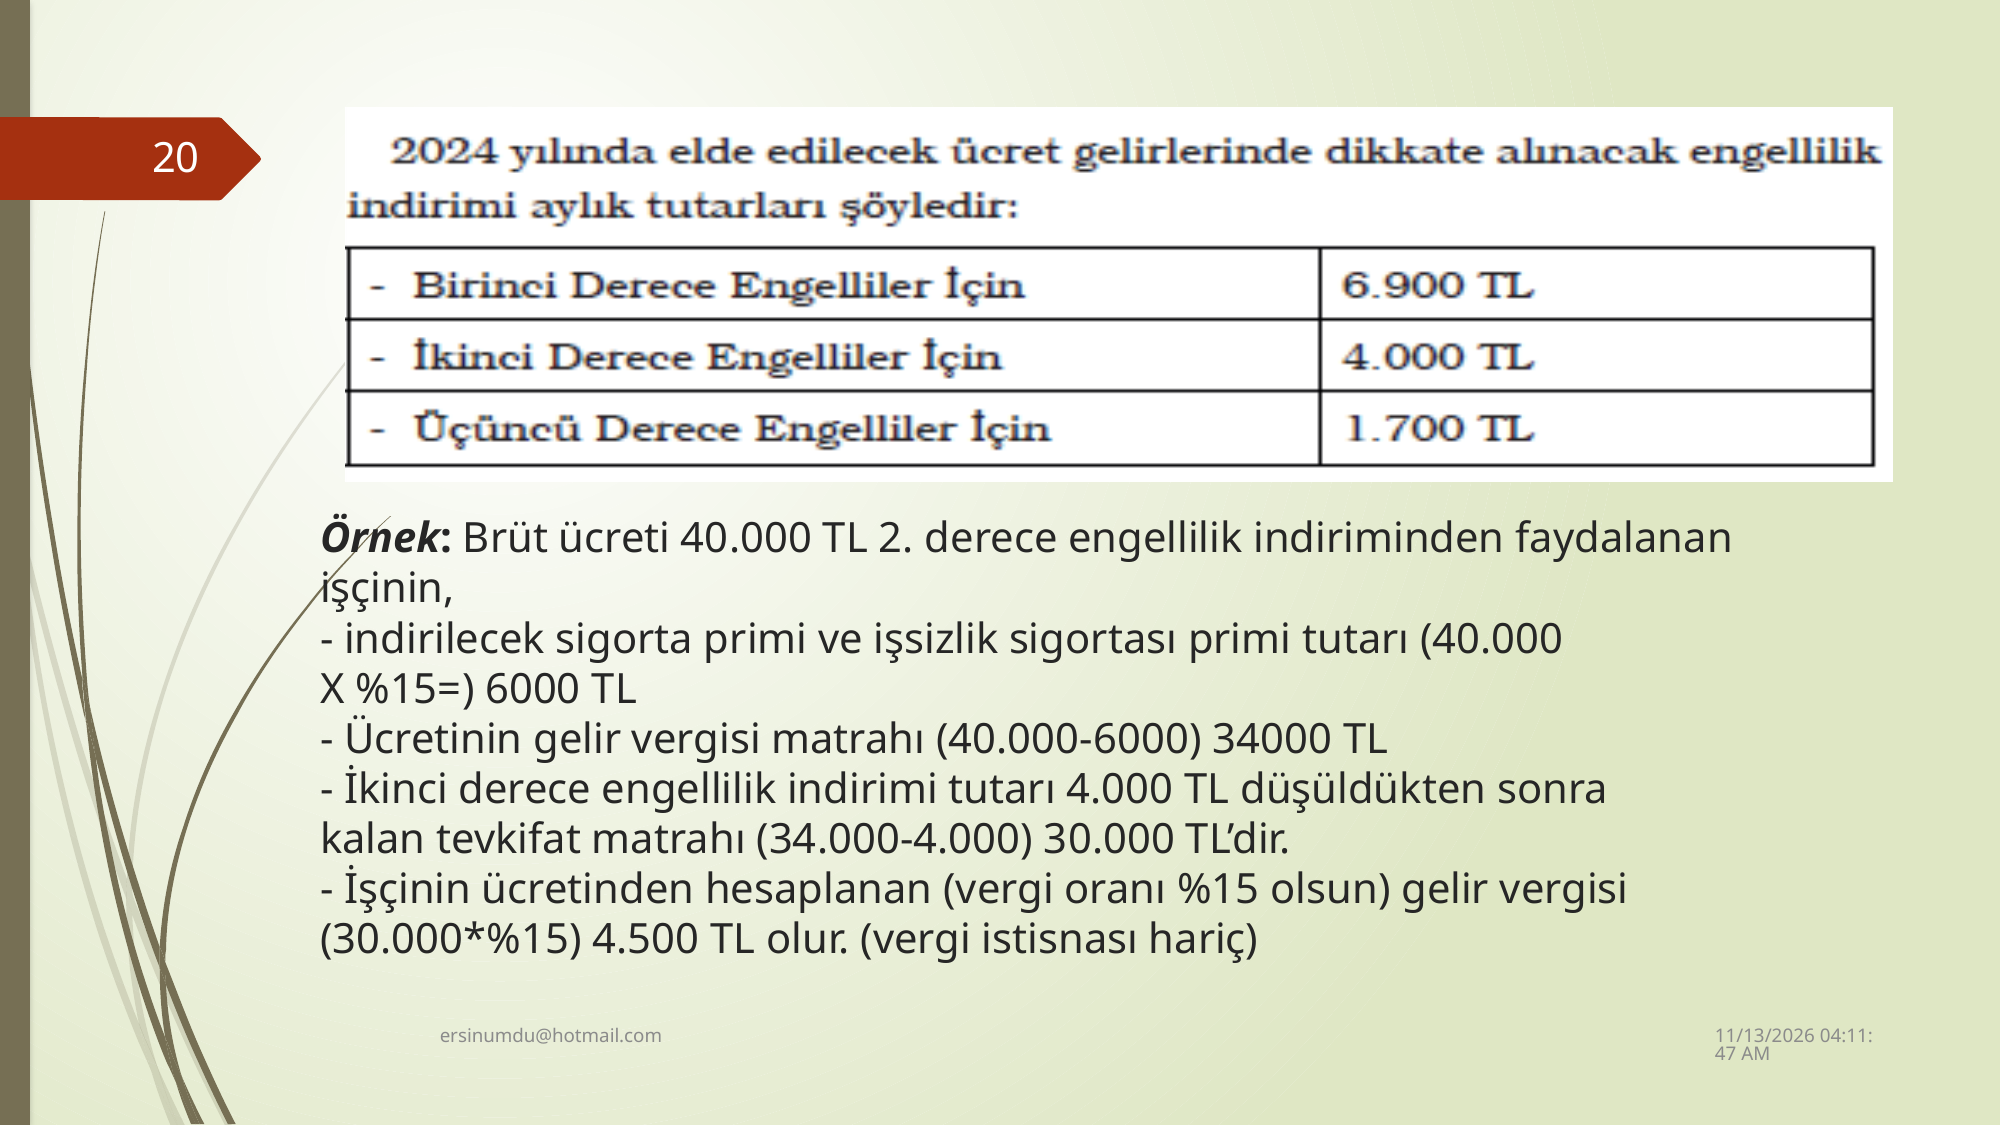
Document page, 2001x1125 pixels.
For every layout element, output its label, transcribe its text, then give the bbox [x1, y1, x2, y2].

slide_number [1699, 1005, 1888, 1067]
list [345, 107, 1894, 482]
footer ersinumdu@hotmail.com [424, 1006, 1675, 1067]
slide_number 20 [87, 129, 216, 190]
title Örnek: Brüt ücreti 40.000 TL 2. derece engellilik indiriminden faydalanan işçinin, - indirilecek sigorta primi ve işsizlik sigortası primi tutarı (40.000 X %15=) 6000 TL - Ücretinin gelir vergisi matrahı (40.000-6000) 34000 TL - İkinci derece engellilik indirimi tutarı 4.000 TL düşüldükten sonra kalan tevkifat matrahı (34.000-4.000) 30.000 TL’dir. - İşçinin ücretinden hesaplanan (vergi oranı %15 olsun) gelir vergisi (30.000*%15) 4.500 TL olur. (vergi istisnası hariç) [304, 503, 1938, 1031]
